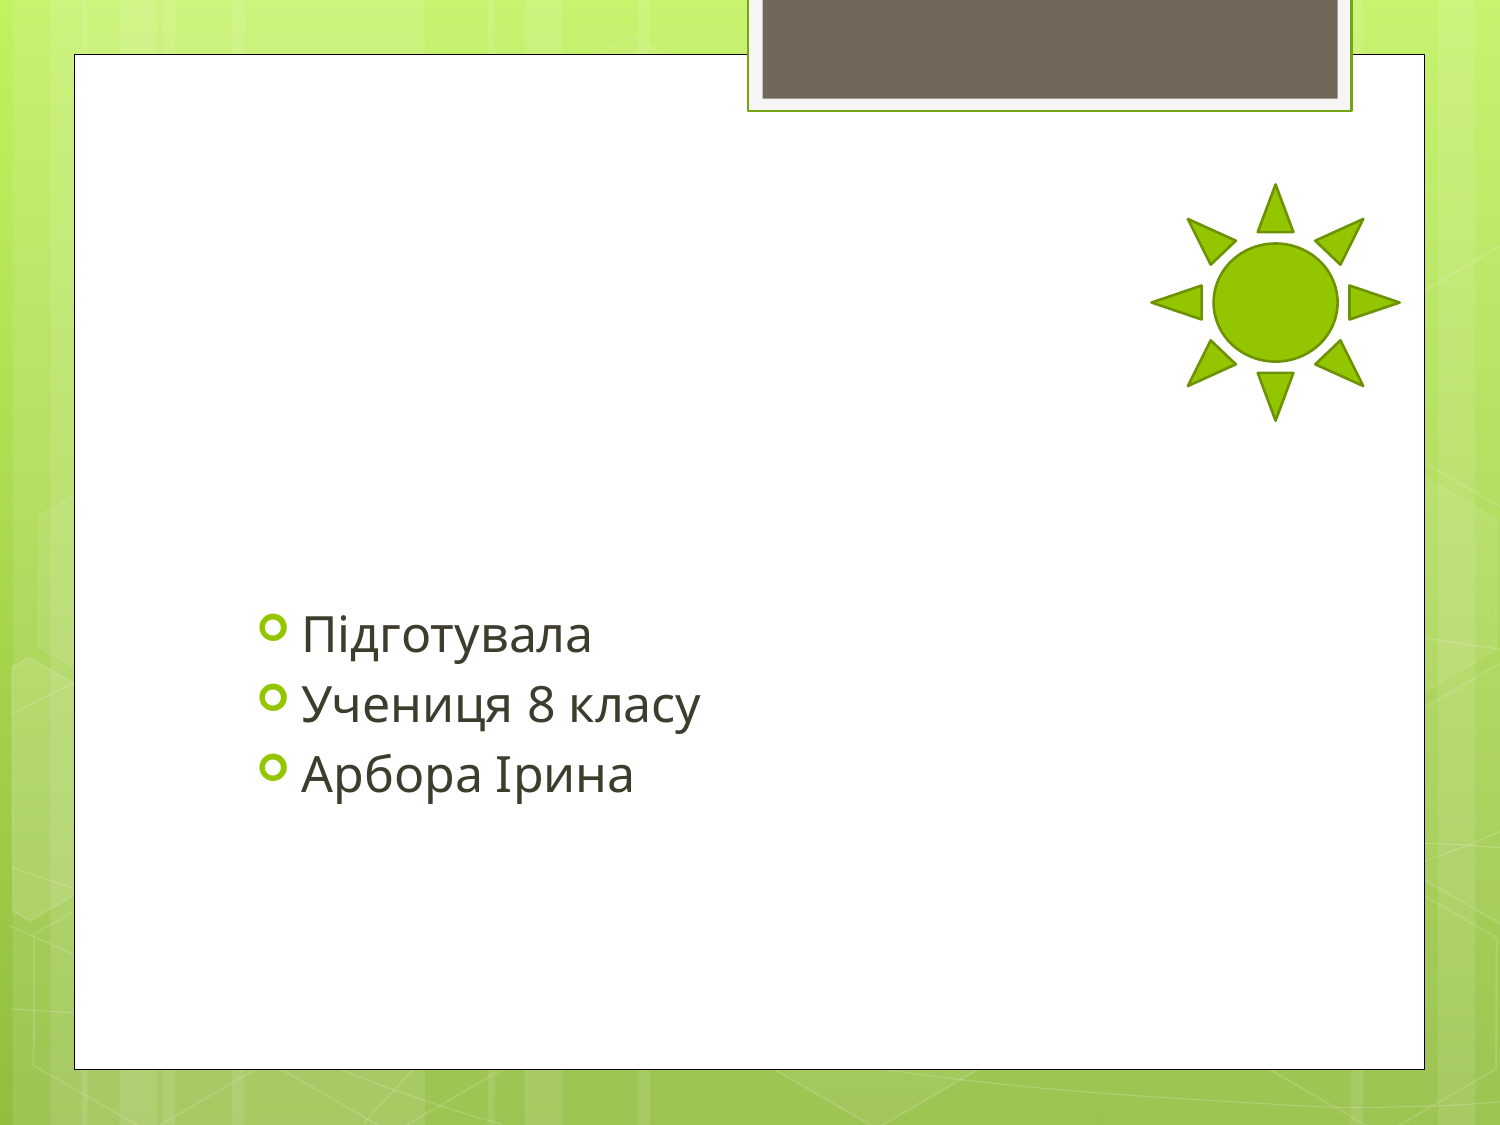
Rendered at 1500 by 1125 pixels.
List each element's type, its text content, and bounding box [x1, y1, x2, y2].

text_box [1150, 284, 1203, 321]
text_box [1348, 284, 1401, 321]
text_box [1256, 371, 1295, 422]
text_box [1256, 183, 1295, 234]
text_box [1313, 217, 1365, 266]
list Підготувала Учениця 8 класу Арбора Ірина [230, 385, 1342, 961]
text_box [1186, 339, 1238, 388]
text_box [1313, 339, 1365, 388]
text_box [1186, 217, 1238, 266]
text_box [1212, 242, 1339, 363]
